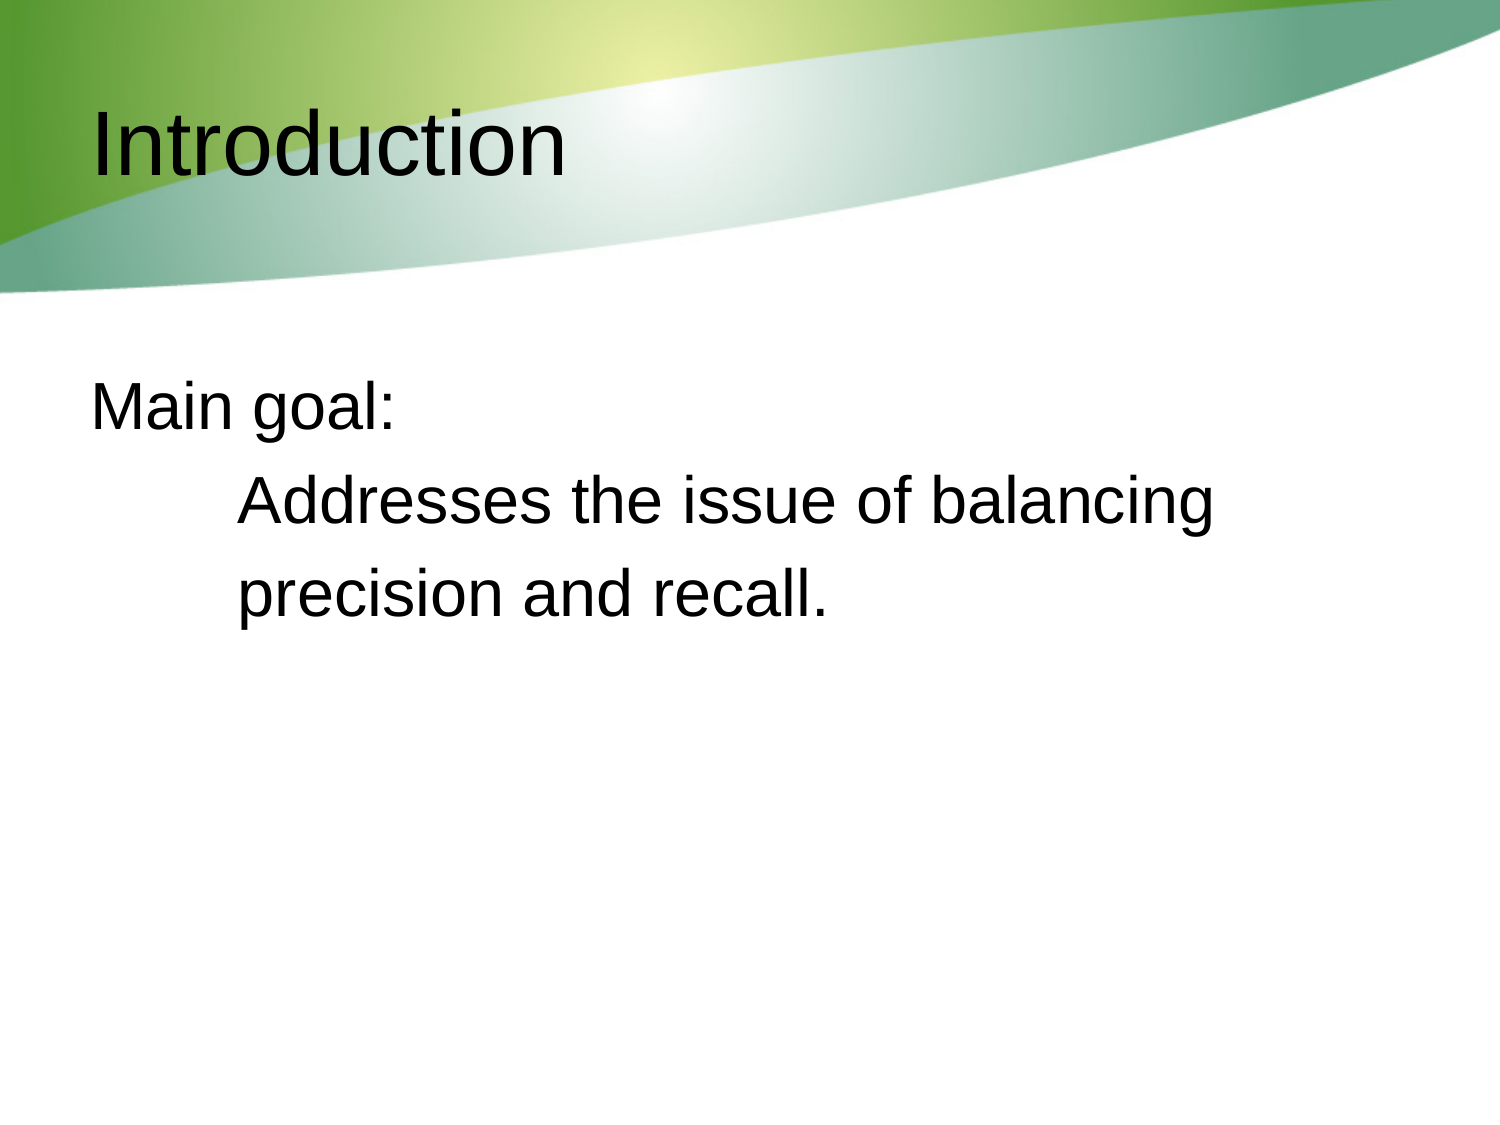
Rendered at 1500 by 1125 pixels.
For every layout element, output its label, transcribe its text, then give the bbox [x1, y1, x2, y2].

picture [0, 0, 1500, 1125]
title Introduction [75, 45, 1425, 233]
list Main goal: Addresses the issue of balancing precision and recall. [75, 262, 1425, 1005]
